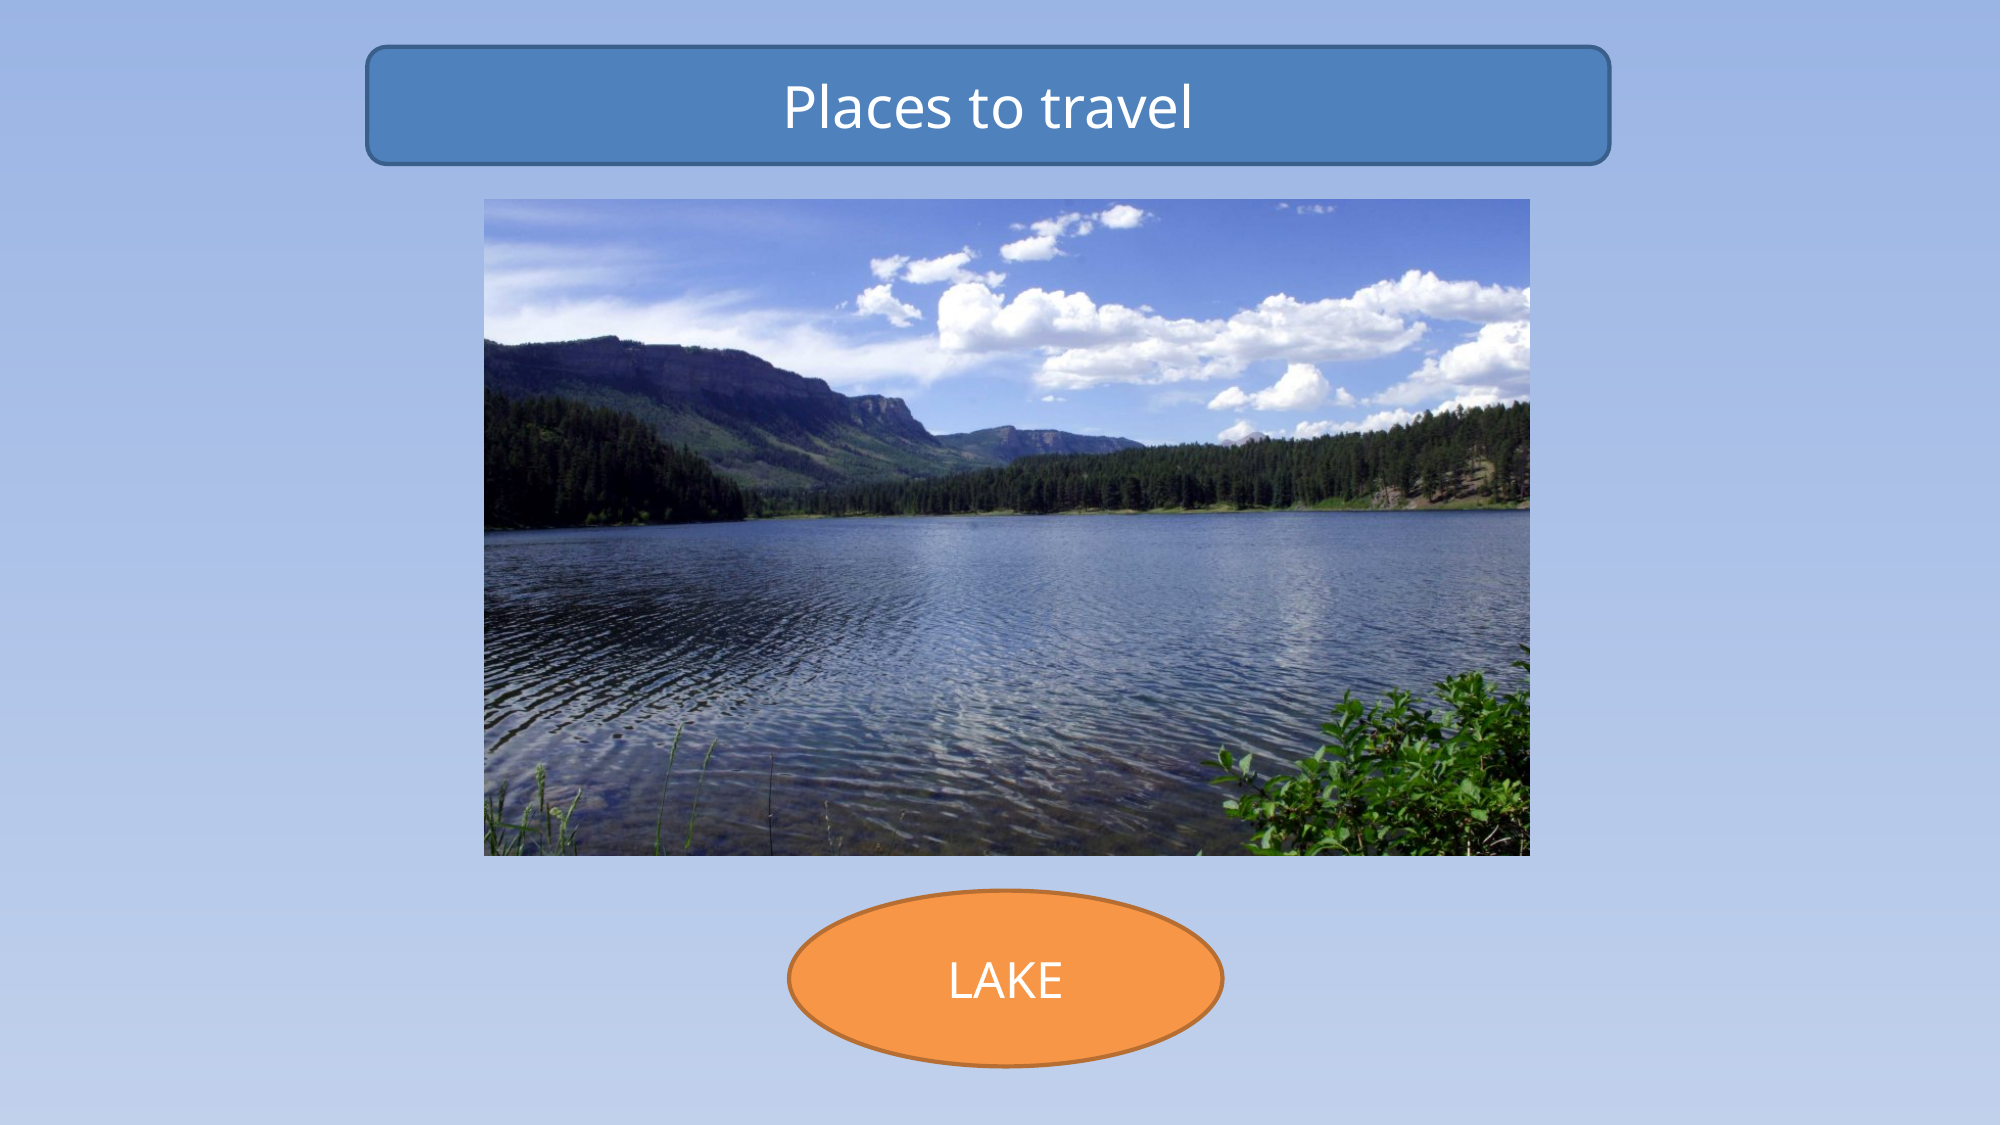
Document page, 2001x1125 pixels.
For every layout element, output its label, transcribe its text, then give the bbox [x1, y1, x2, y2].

text_box LAKE [786, 888, 1225, 1069]
picture [484, 198, 1530, 856]
text_box Places to travel [365, 44, 1612, 167]
